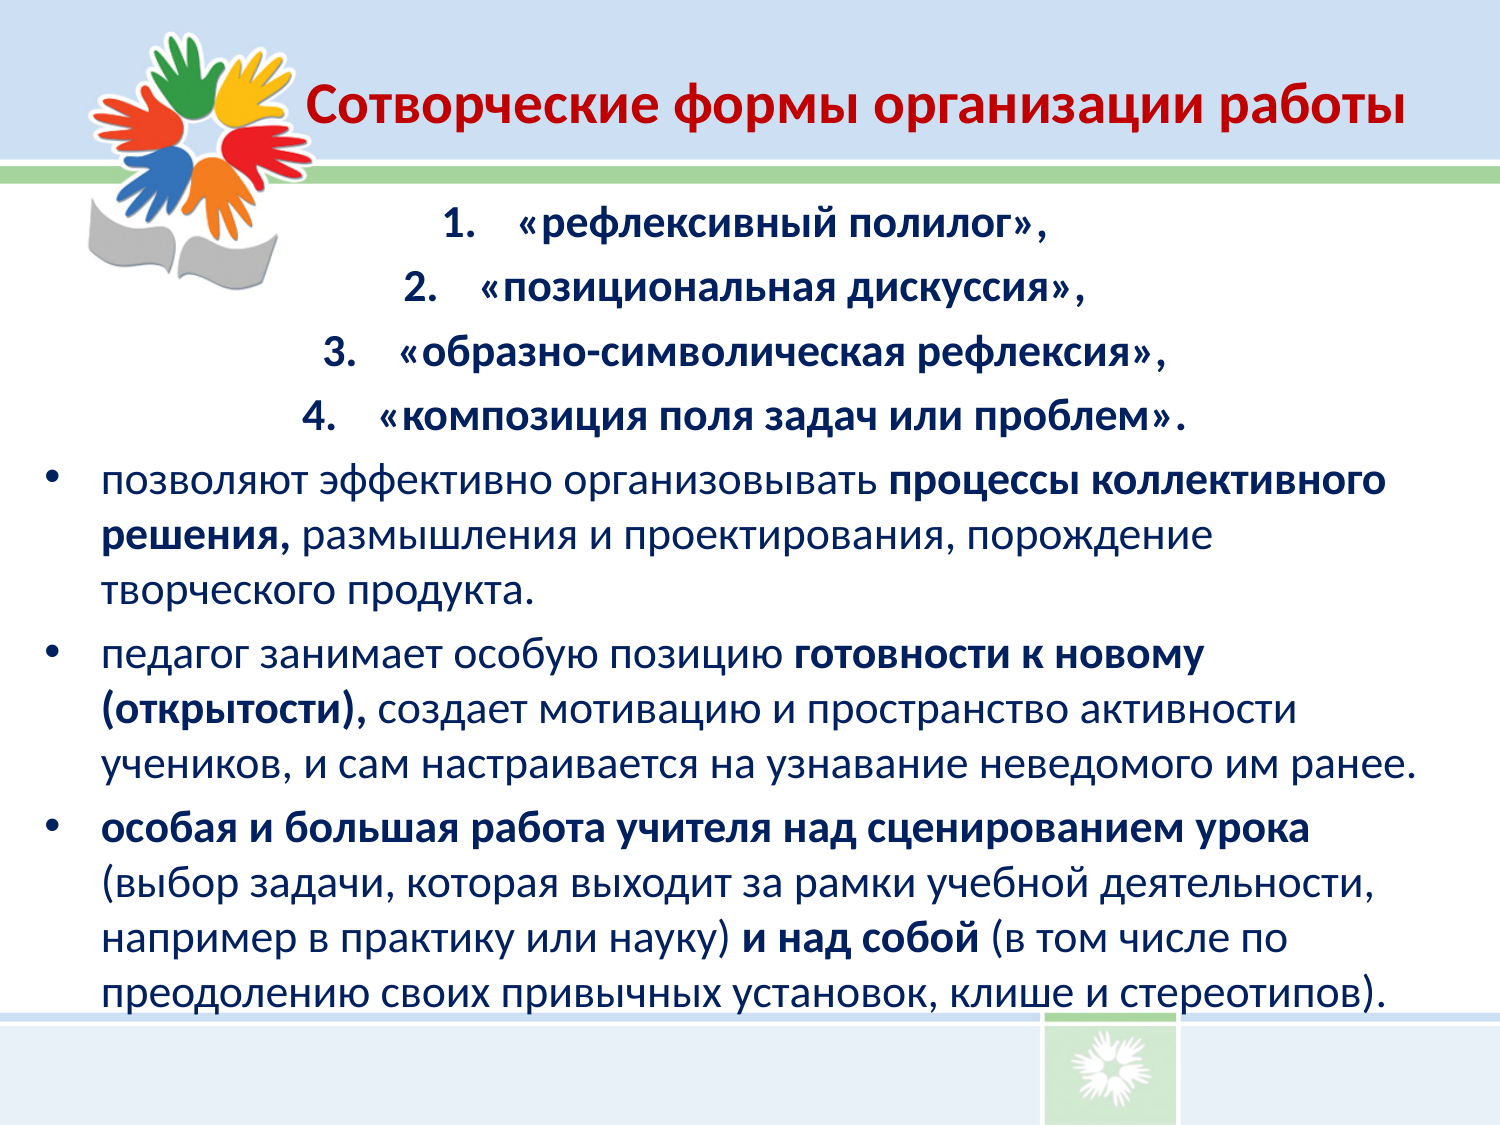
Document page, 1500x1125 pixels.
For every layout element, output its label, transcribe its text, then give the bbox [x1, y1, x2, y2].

list «рефлексивный полилог», «позициональная дискуссия», «образно-символическая рефлексия», «композиция поля задач или проблем». позволяют эффективно организовывать процессы коллективного решения, размышления и проектирования, порождение творческого продукта. педагог занимает особую позицию готовности к новому (открытости), создает мотивацию и пространство активности учеников, и сам настраивается на узнавание неведомого им ранее. особая и большая работа учителя над сценированием урока (выбор задачи, которая выходит за рамки учебной деятельности, например в практику или науку) и над собой (в том числе по преодолению своих привычных установок, клише и стереотипов). [29, 184, 1471, 1047]
title Сотворческие формы организации работы [289, 45, 1425, 184]
picture [0, 0, 1500, 1125]
